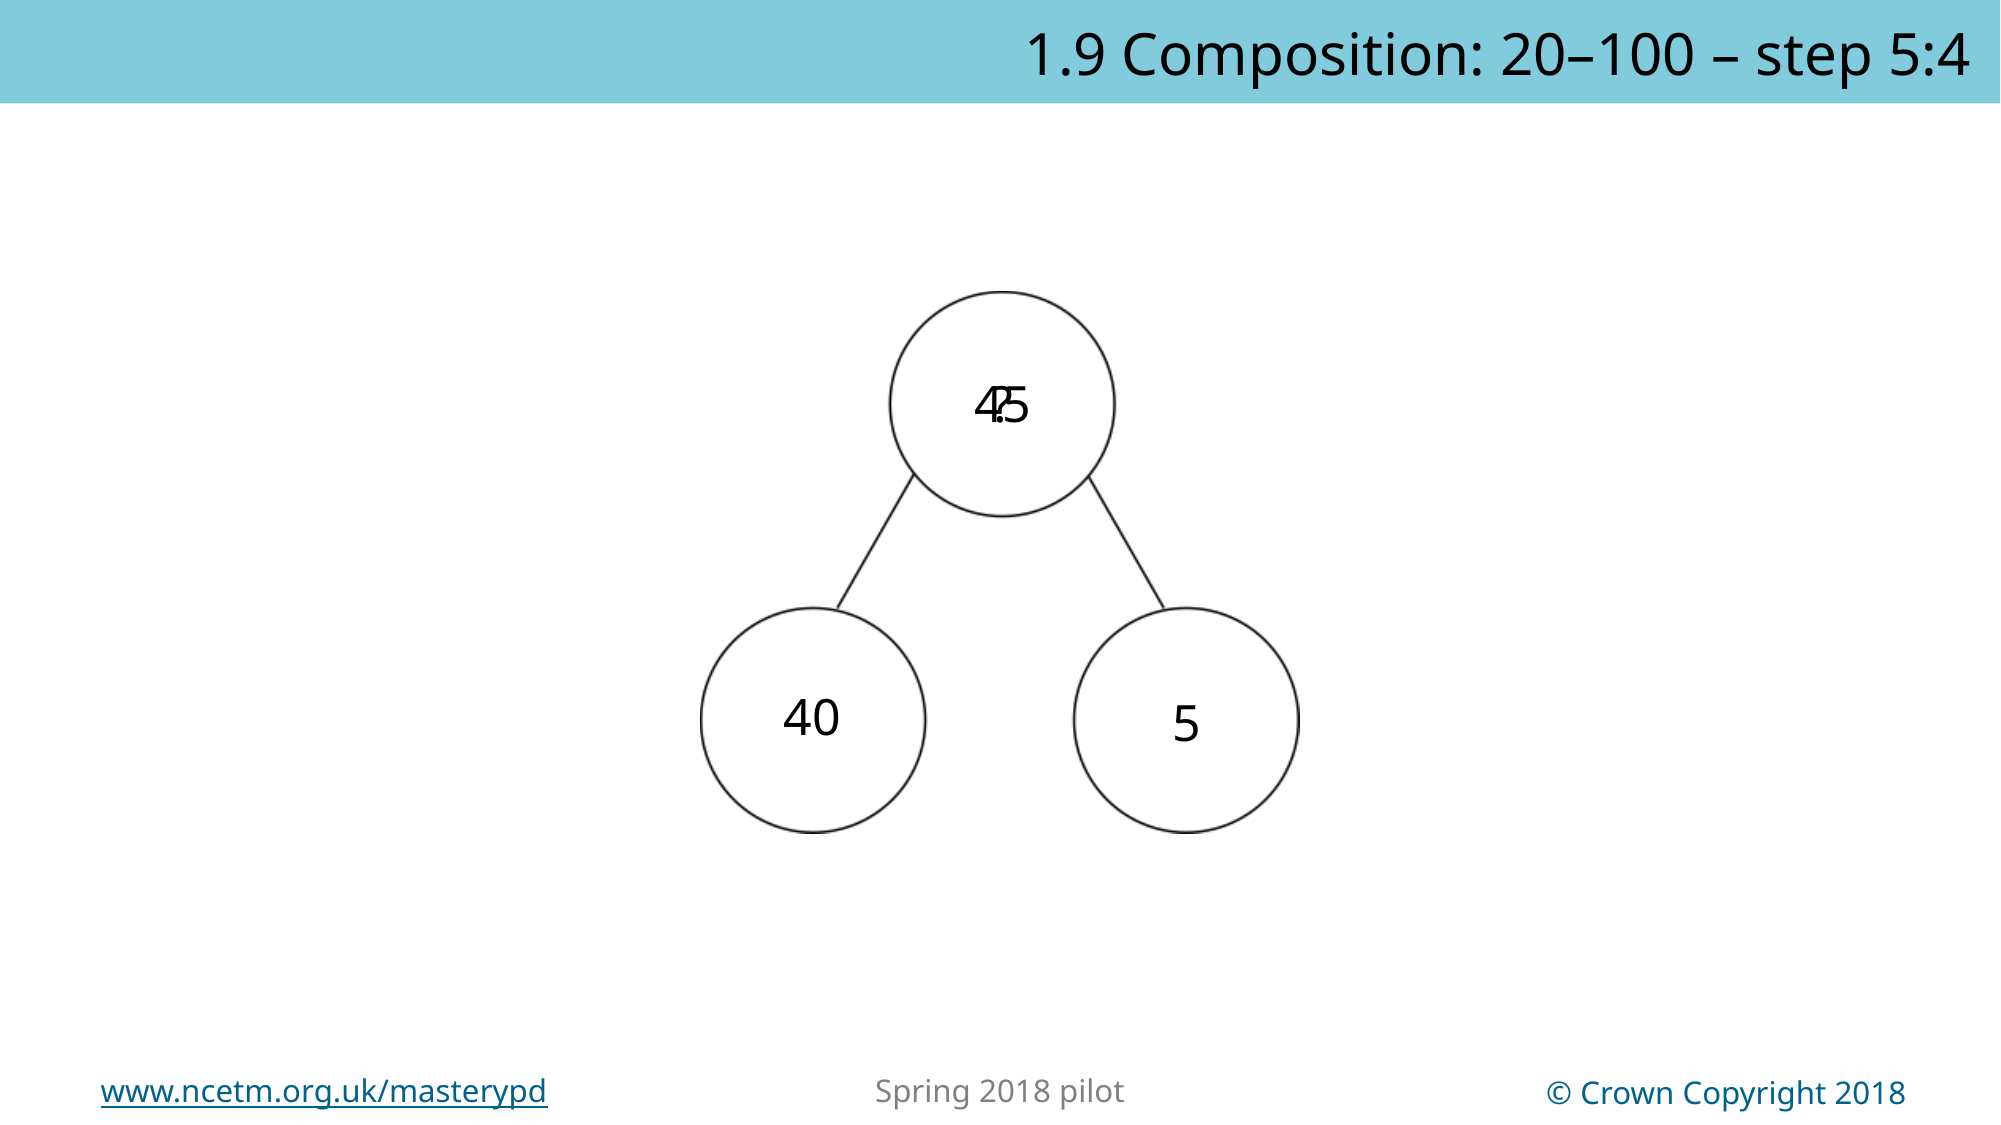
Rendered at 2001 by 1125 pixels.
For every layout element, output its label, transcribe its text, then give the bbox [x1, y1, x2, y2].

picture [699, 290, 1300, 834]
list 1.9 Composition: 20–100 – step 5:4 [0, 0, 2000, 104]
